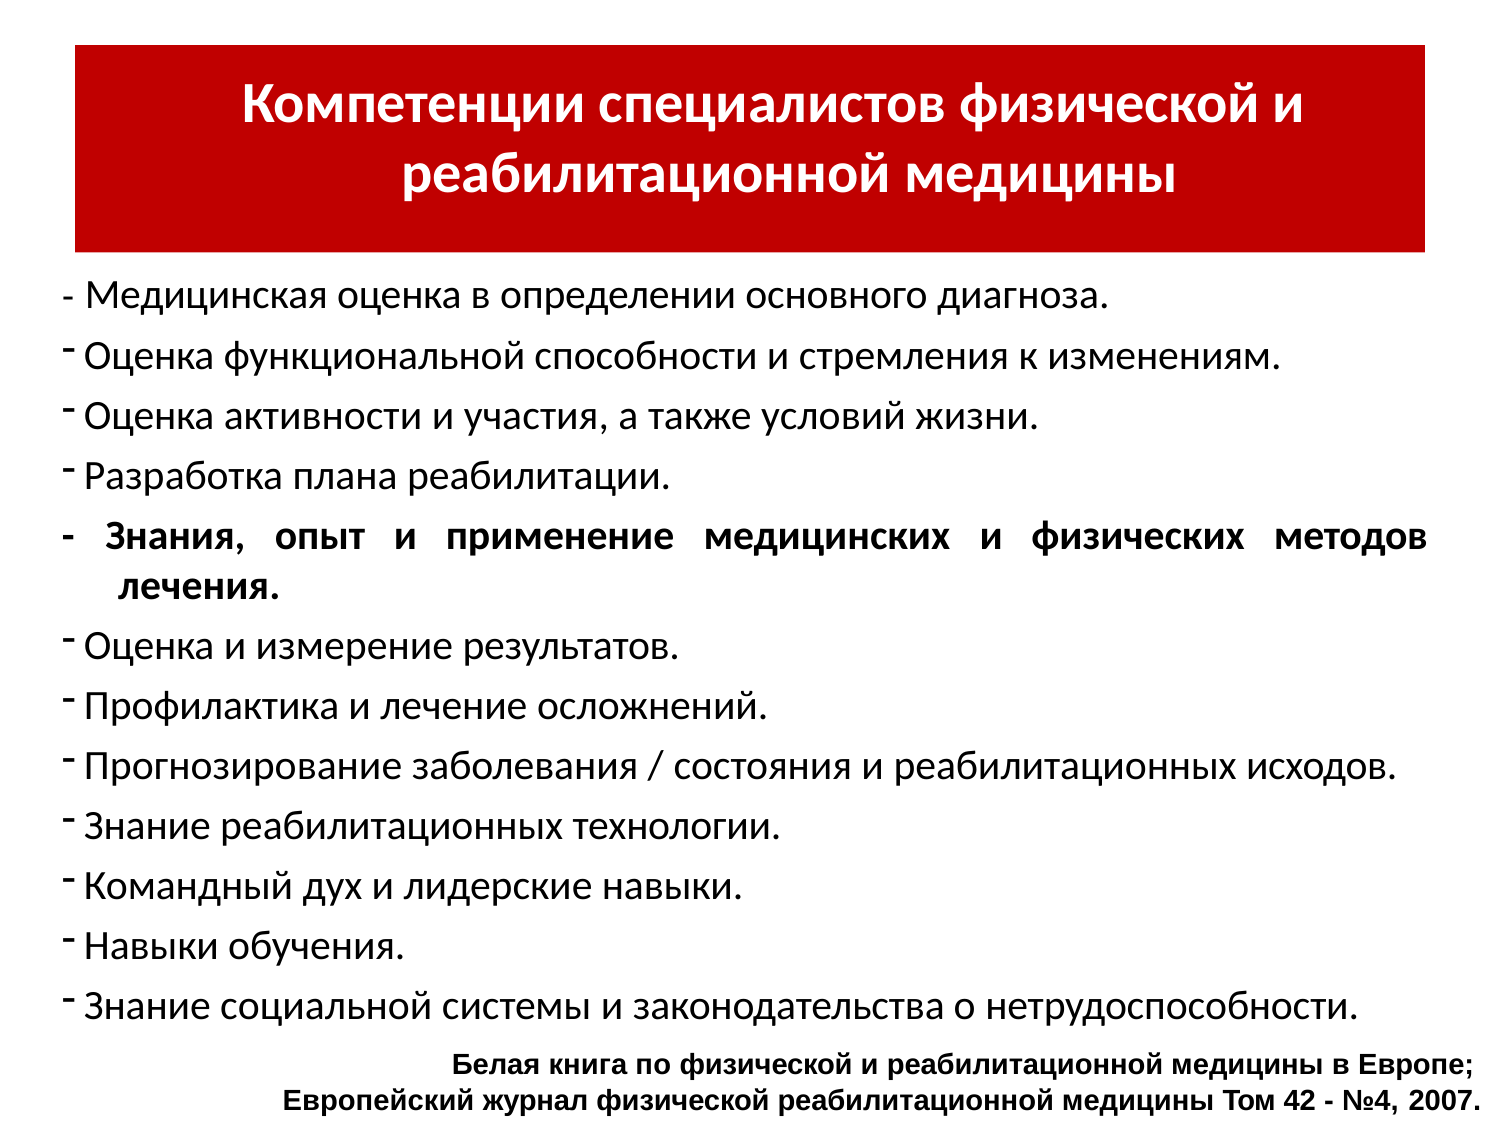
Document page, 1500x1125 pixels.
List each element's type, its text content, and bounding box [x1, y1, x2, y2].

text_box - Медицинская оценка в определении основного диагноза. Оценка функциональной способности и стремления к изменениям. Оценка активности и участия, а также условий жизни. Разработка плана реабилитации. - Знания, опыт и применение медицинских и физических методов лечения. Оценка и измерение результатов. Профилактика и лечение осложнений. Прогнозирование заболевания / состояния и реабилитационных исходов. Знание реабилитационных технологии. Командный дух и лидерские навыки. Навыки обучения. Знание социальной системы и законодательства о нетрудоспособности. Белая книга по физической и реабилитационной медицины в Европе; Европейский журнал физической реабилитационной медицины Том 42 - №4, 2007. [59, 255, 1488, 1116]
title Компетенции специалистов физической и реабилитационной медицины [75, 45, 1425, 253]
